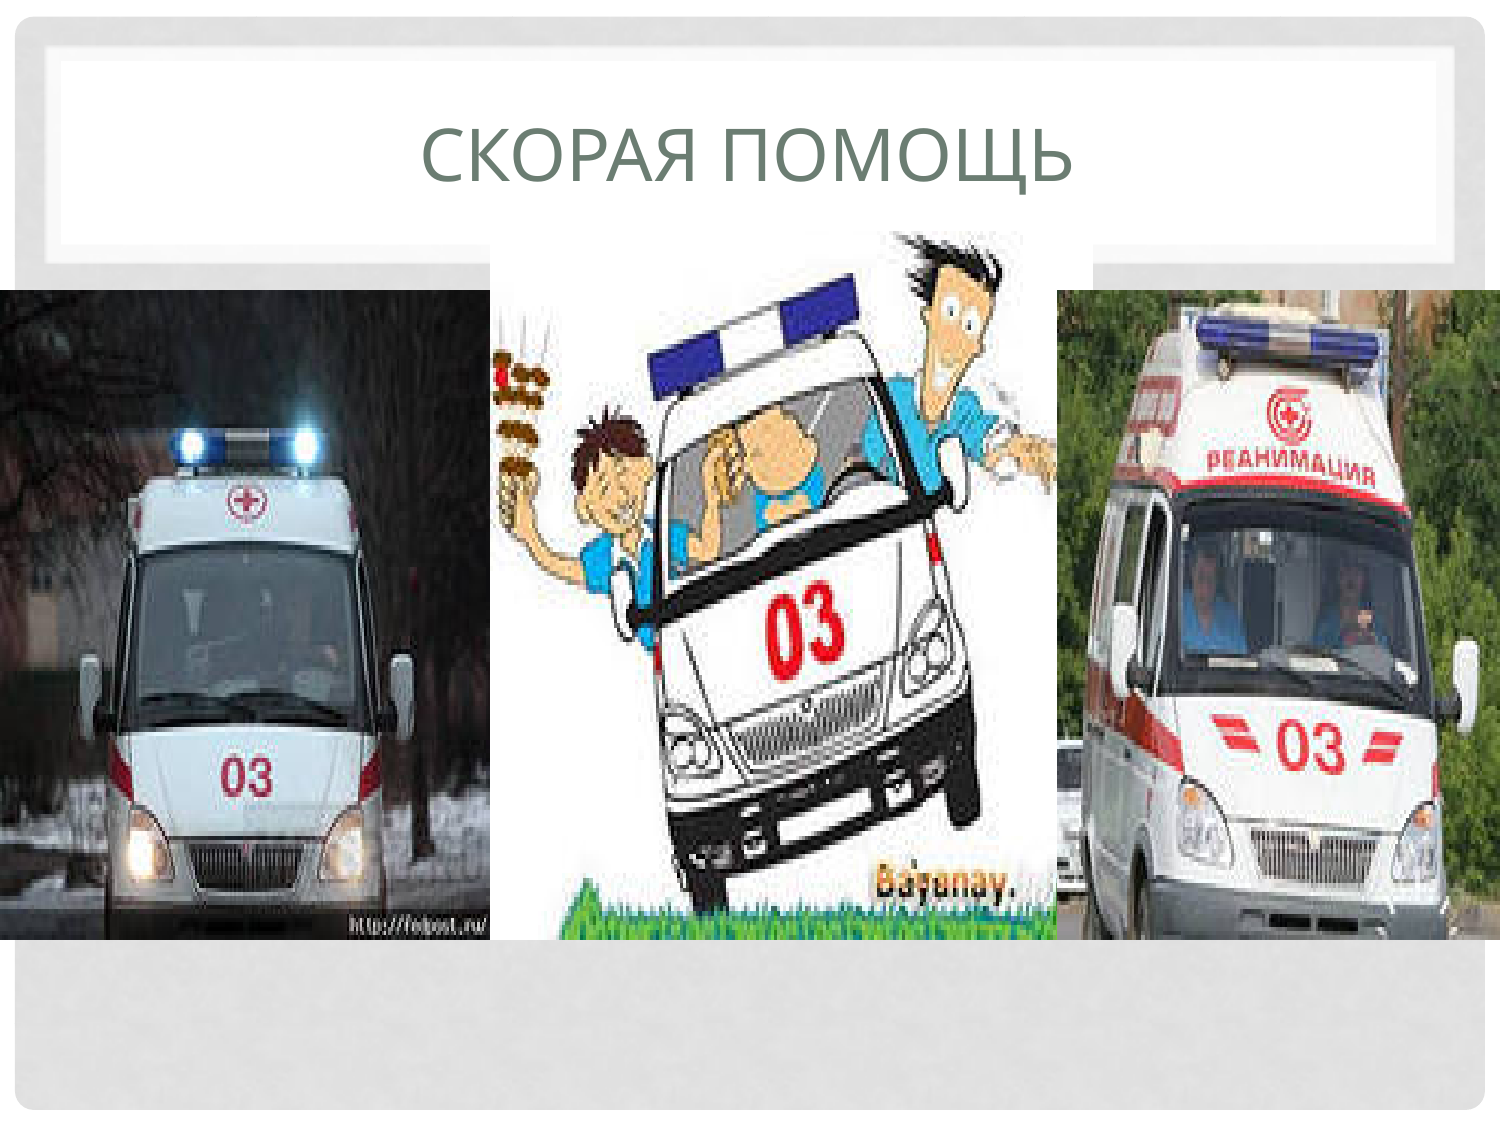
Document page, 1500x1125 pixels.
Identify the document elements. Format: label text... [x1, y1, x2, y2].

title СКОРАЯ ПОМОЩЬ [69, 66, 1425, 238]
picture [0, 231, 1500, 940]
